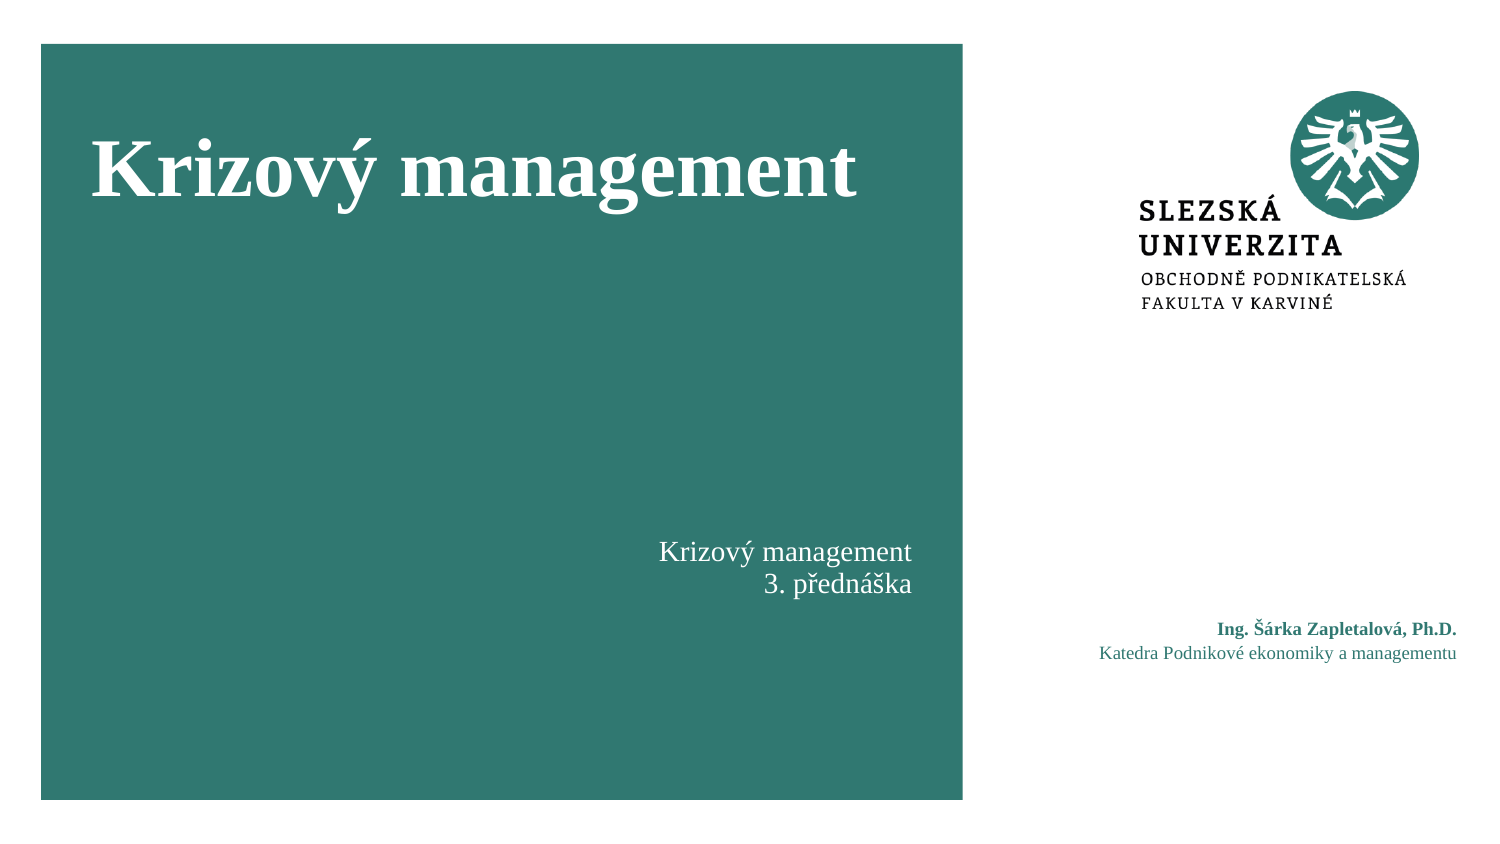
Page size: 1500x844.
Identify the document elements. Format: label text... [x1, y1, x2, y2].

subtitle Krizový management 3. přednáška [289, 528, 928, 753]
text_box Ing. Šárka Zapletalová, Ph.D. Katedra Podnikové ekonomiky a managementu [1080, 610, 1472, 800]
title Krizový management [76, 114, 916, 470]
picture [1139, 90, 1419, 309]
text_box [39, 42, 965, 802]
